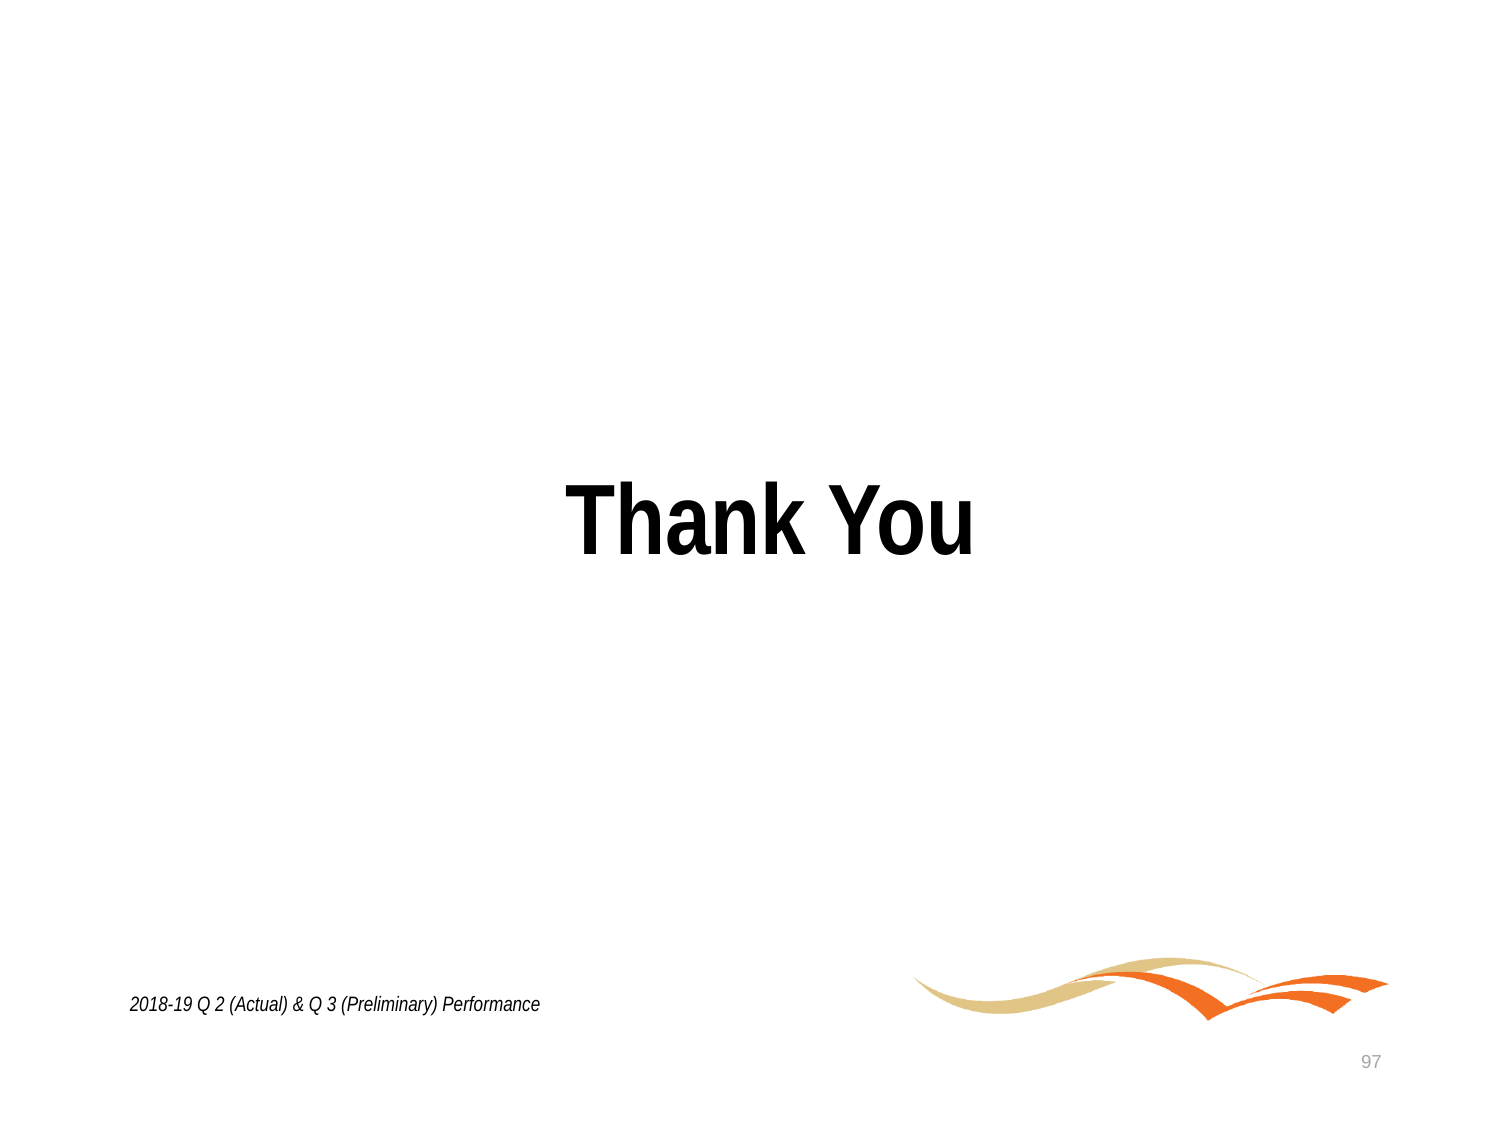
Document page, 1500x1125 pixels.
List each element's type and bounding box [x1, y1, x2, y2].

slide_number [1216, 1042, 1397, 1103]
footer [115, 982, 605, 1043]
text_box [494, 447, 1031, 596]
picture [904, 949, 1397, 1034]
